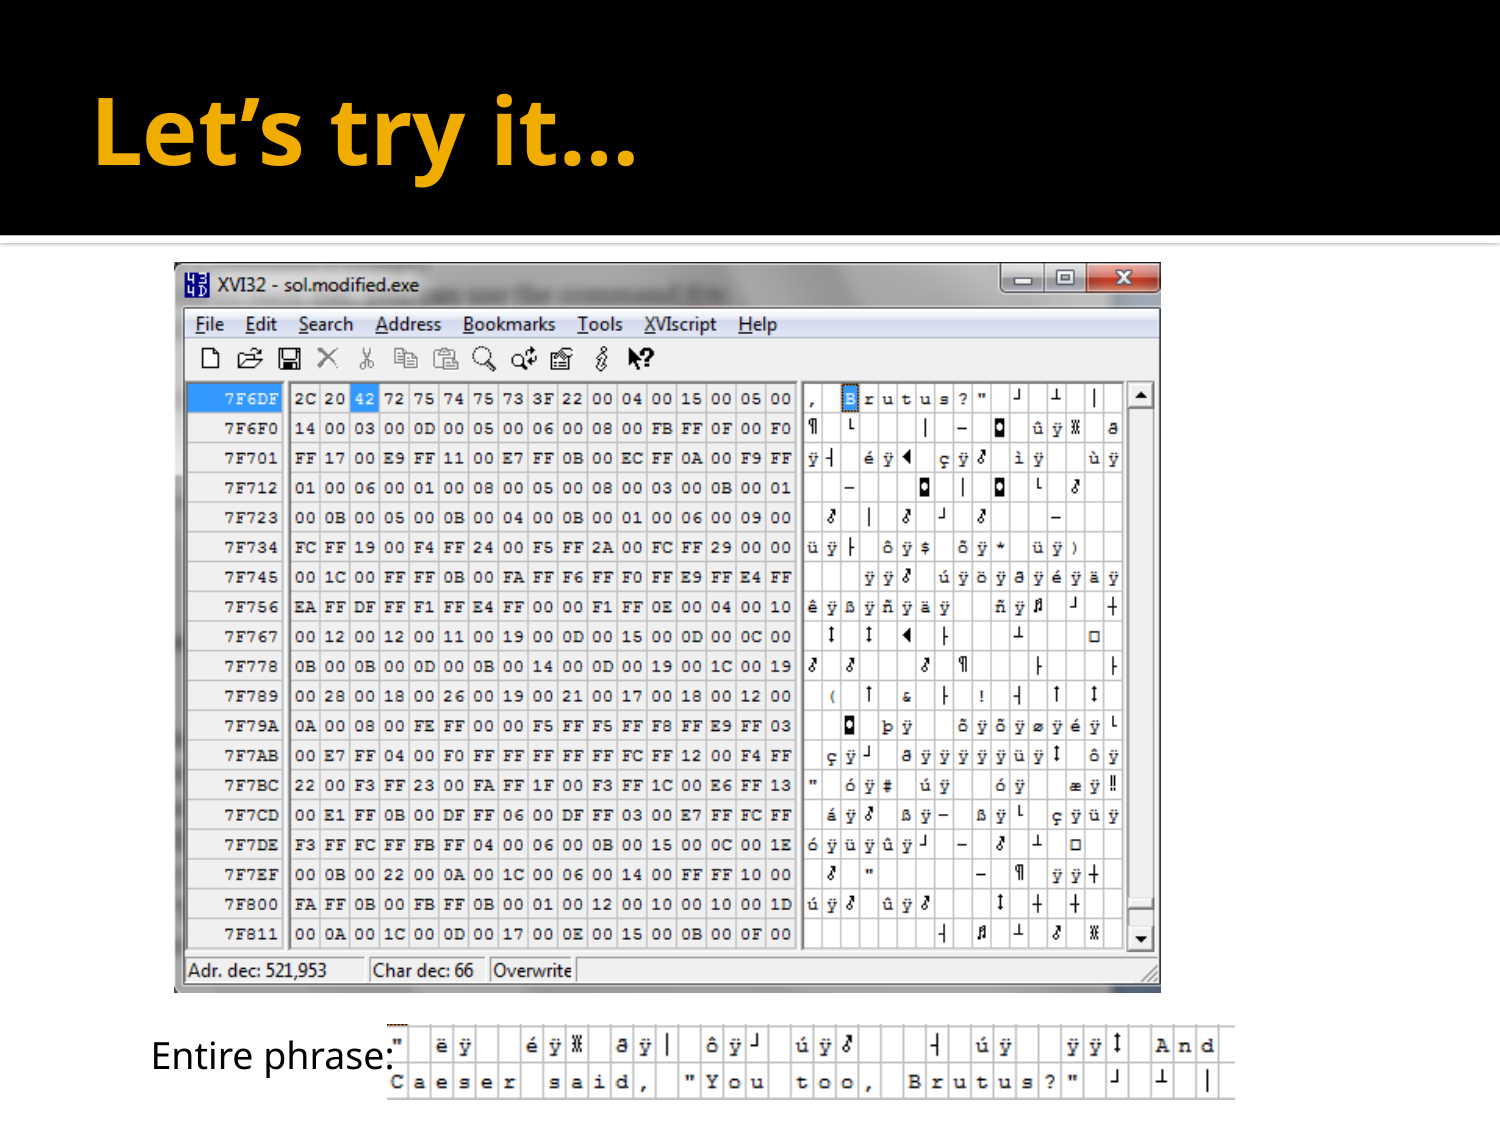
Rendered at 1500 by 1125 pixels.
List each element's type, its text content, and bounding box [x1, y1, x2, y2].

title Let’s try it… [75, 25, 1425, 231]
picture [387, 1024, 1235, 1100]
text_box Entire phrase: [135, 1024, 386, 1085]
picture [174, 262, 1161, 993]
